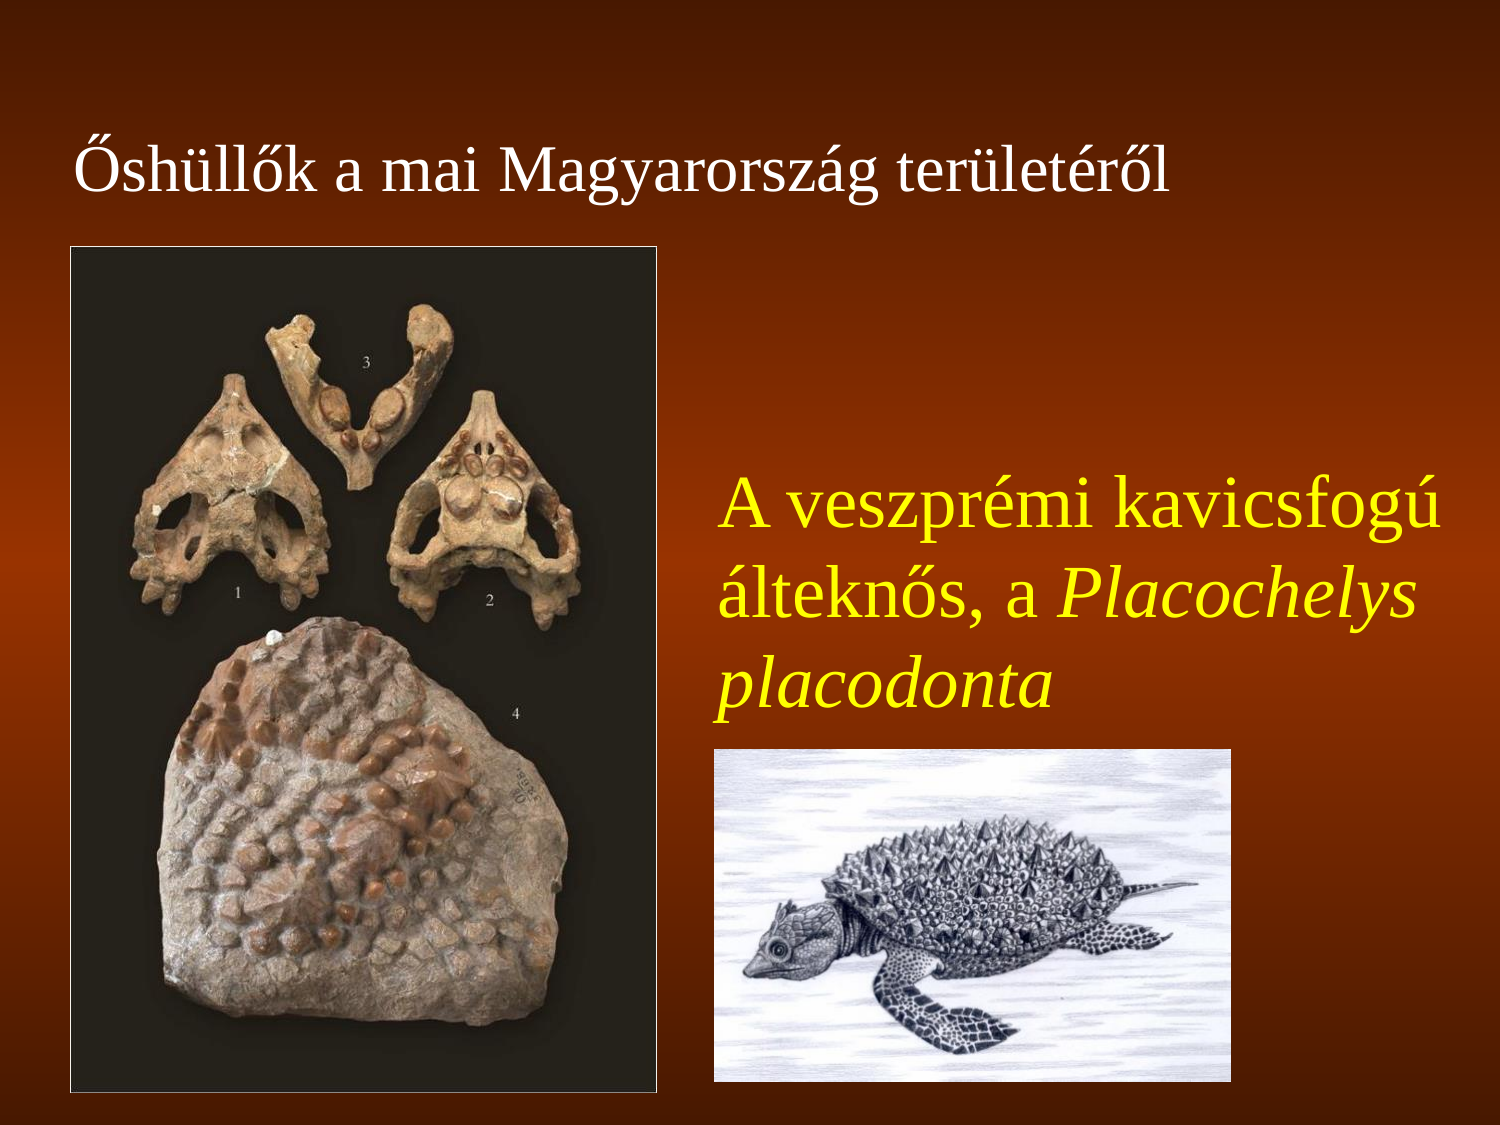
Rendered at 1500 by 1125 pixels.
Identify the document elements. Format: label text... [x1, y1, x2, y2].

picture [70, 245, 657, 1093]
text_box Őshüllők a mai Magyarország területéről [58, 117, 1383, 212]
picture [714, 749, 1231, 1082]
text_box A veszprémi kavicsfogú álteknős, a Placochelys placodonta [703, 445, 1500, 633]
